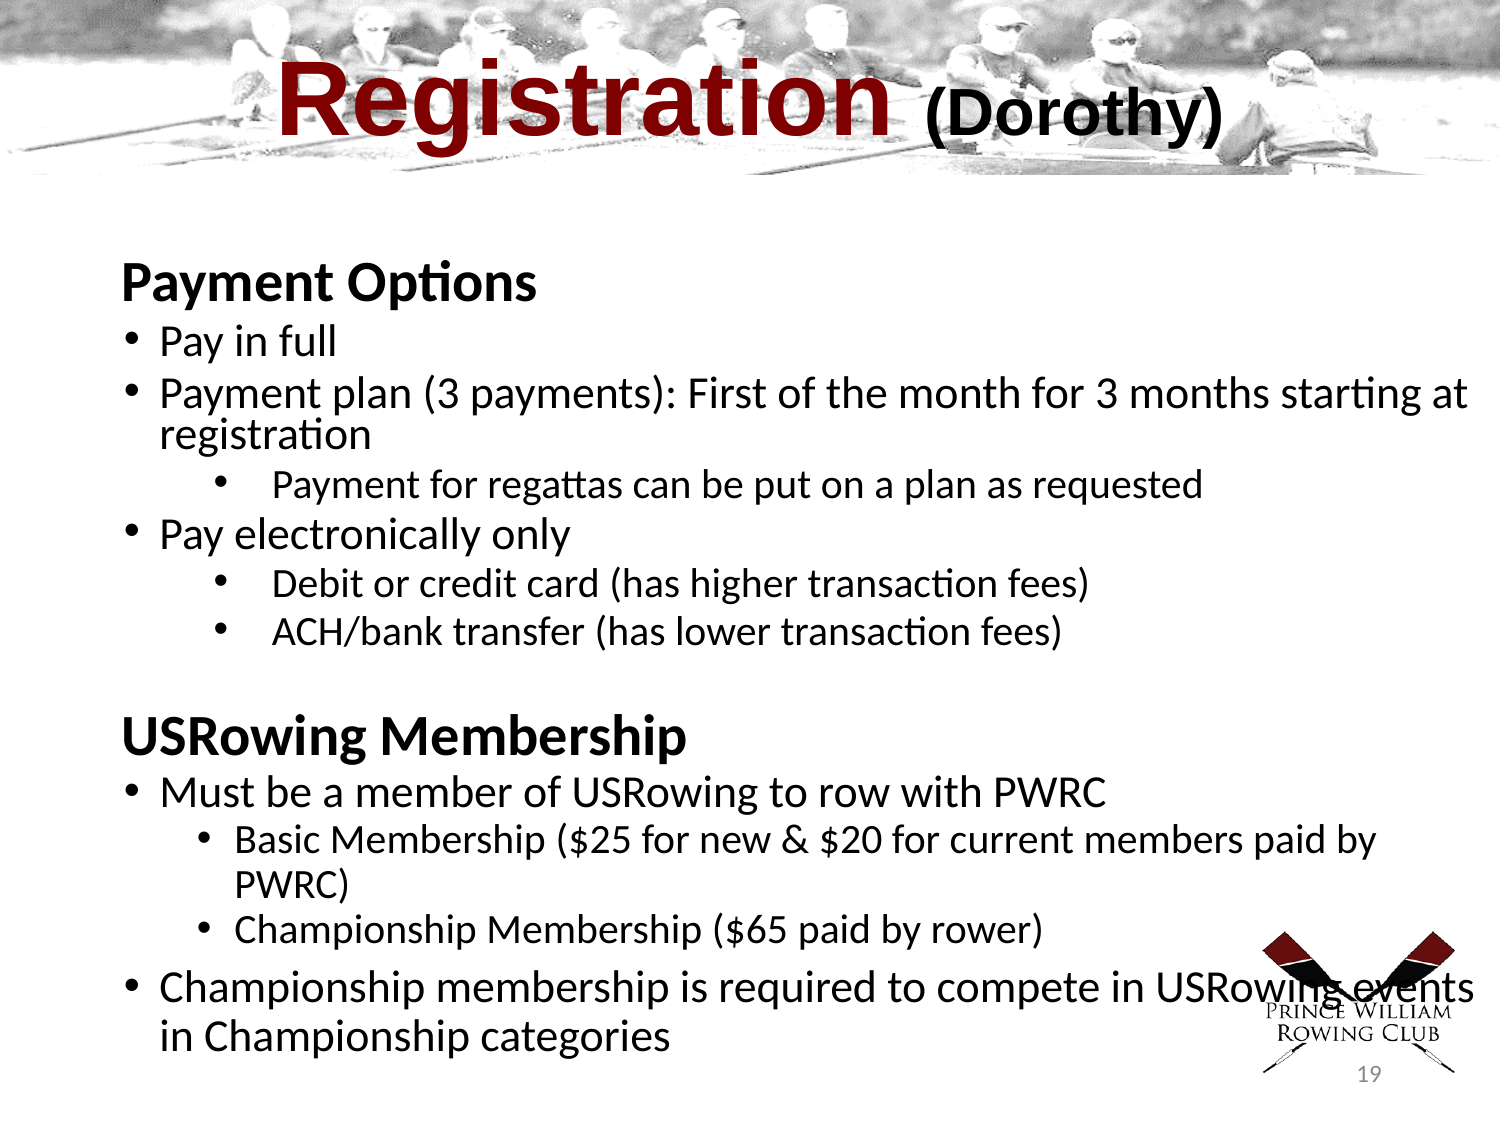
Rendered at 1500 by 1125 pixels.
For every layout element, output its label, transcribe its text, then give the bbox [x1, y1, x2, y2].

list Payment Options Pay in full Payment plan (3 payments): First of the month for 3 months starting at registration Payment for regattas can be put on a plan as requested Pay electronically only Debit or credit card (has higher transaction fees) ACH/bank transfer (has lower transaction fees) USRowing Membership Must be a member of USRowing to row with PWRC Basic Membership ($25 for new & $20 for current members paid by PWRC) Championship Membership ($65 paid by rower) Championship membership is required to compete in USRowing events in Championship categories [31, 202, 1500, 1096]
slide_number 19 [1059, 1042, 1397, 1103]
title Registration (Dorothy) [0, 0, 1500, 202]
